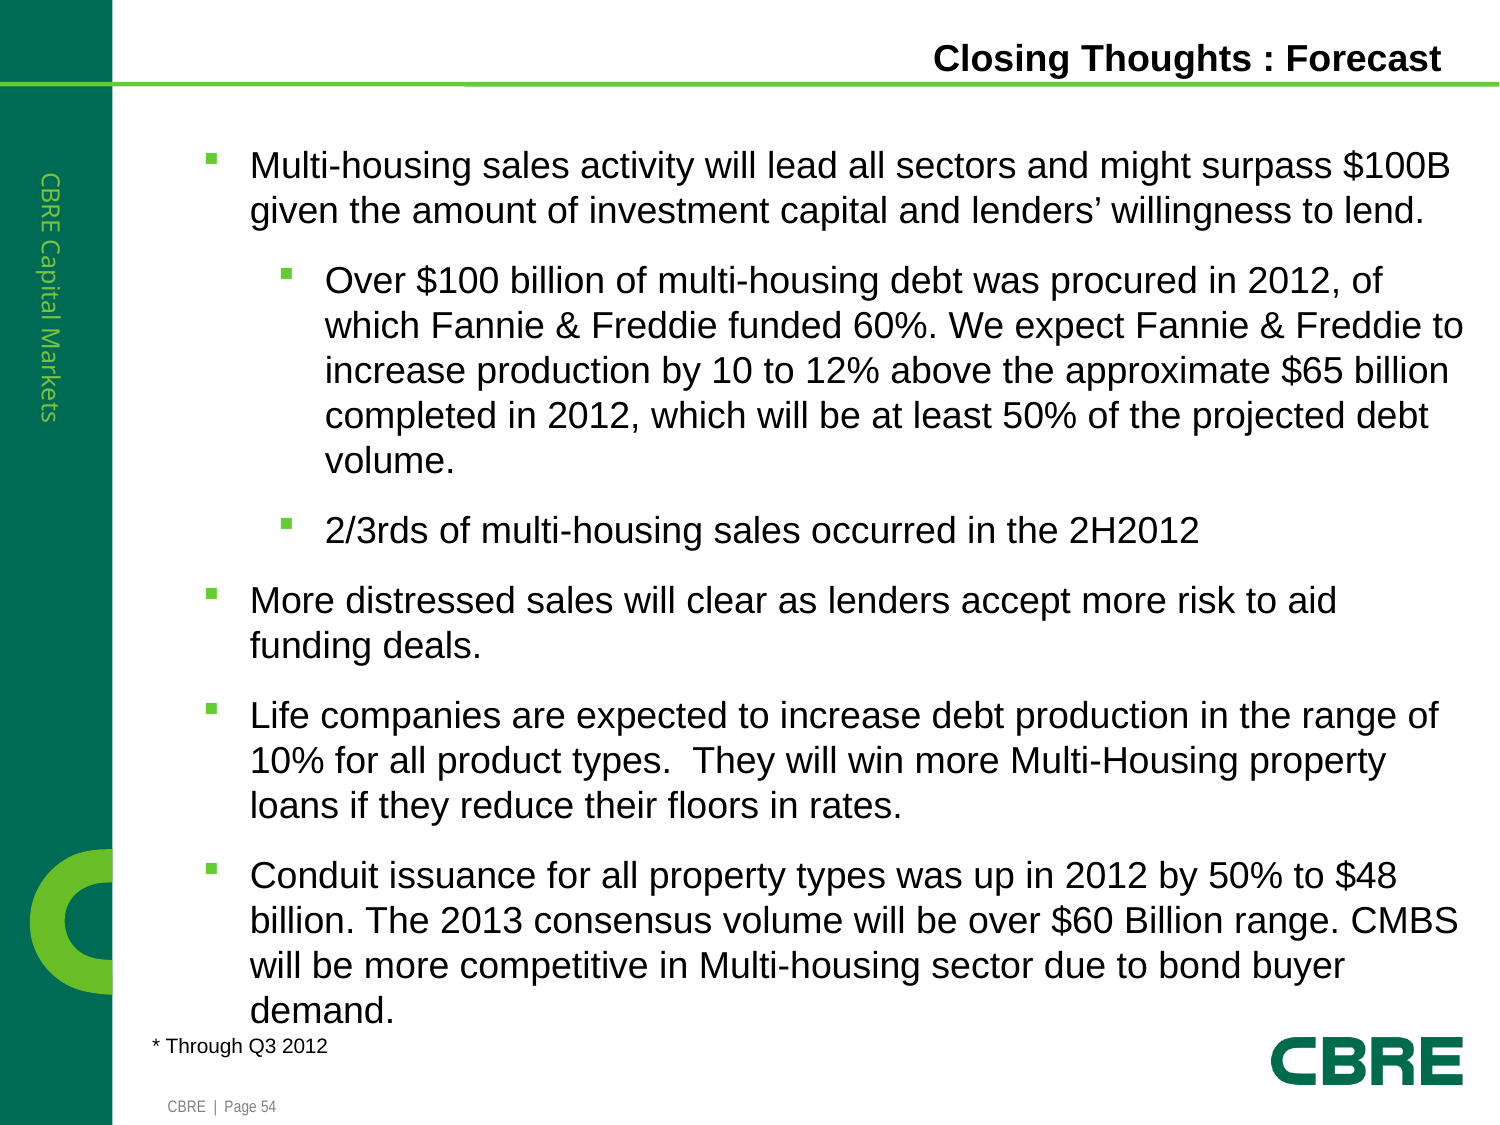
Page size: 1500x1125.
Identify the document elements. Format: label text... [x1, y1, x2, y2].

text_box Closing Thoughts : Forecast [167, 8, 1443, 79]
text_box Multi-housing sales activity will lead all sectors and might surpass $100B given the amount of investment capital and lenders’ willingness to lend. Over $100 billion of multi-housing debt was procured in 2012, of which Fannie & Freddie funded 60%. We expect Fannie & Freddie to increase production by 10 to 12% above the approximate $65 billion completed in 2012, which will be at least 50% of the projected debt volume. 2/3rds of multi-housing sales occurred in the 2H2012 More distressed sales will clear as lenders accept more risk to aid funding deals. Life companies are expected to increase debt production in the range of 10% for all product types. They will win more Multi-Housing property loans if they reduce their floors in rates. Conduit issuance for all property types was up in 2012 by 50% to $48 billion. The 2013 consensus volume will be over $60 Billion range. CMBS will be more competitive in Multi-housing sector due to bond buyer demand. [151, 133, 1484, 925]
picture [1270, 1036, 1463, 1086]
text_box * Through Q3 2012 [137, 1025, 918, 1065]
